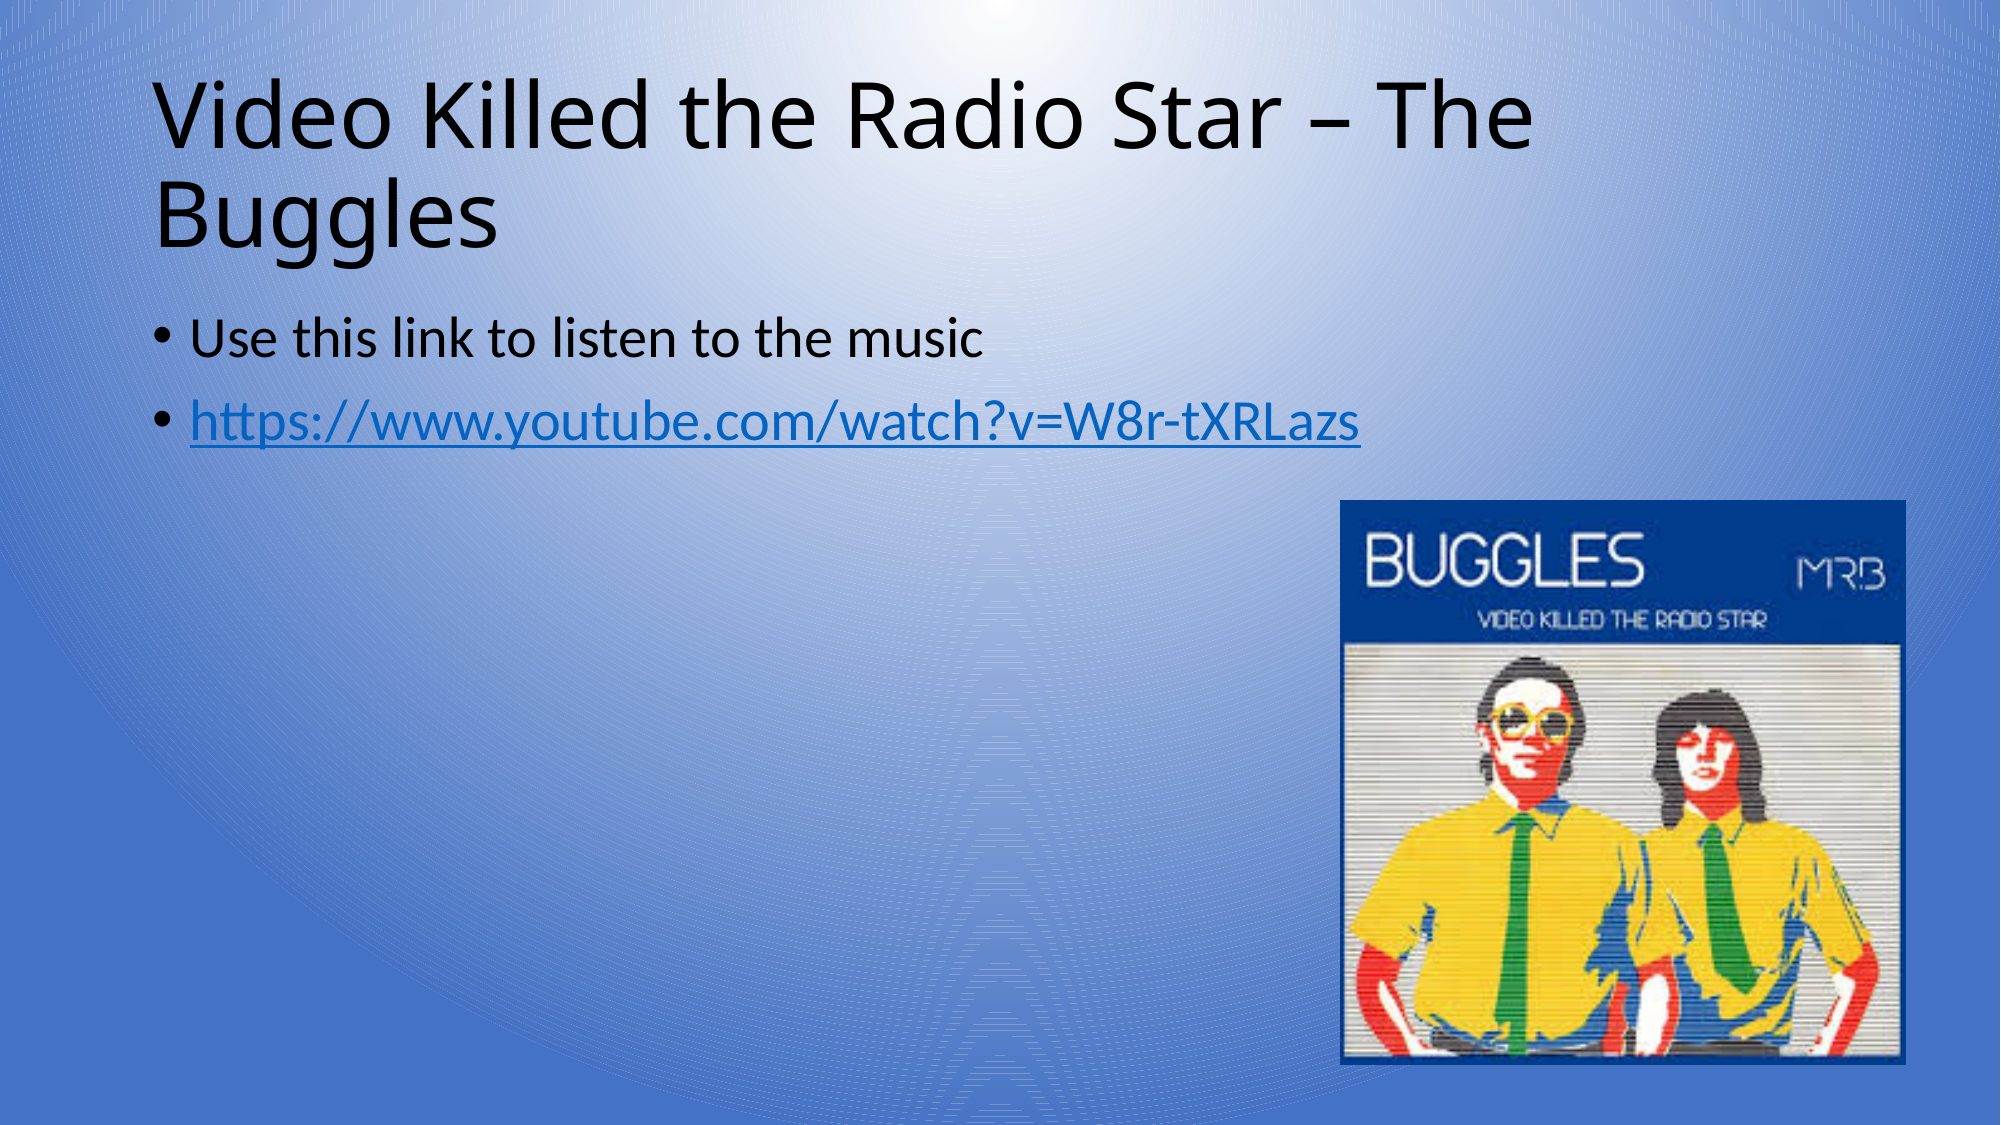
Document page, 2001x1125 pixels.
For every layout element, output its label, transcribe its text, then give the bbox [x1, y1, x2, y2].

title Video Killed the Radio Star – The Buggles [137, 59, 1863, 278]
list Use this link to listen to the music https://www.youtube.com/watch?v=W8r-tXRLazs [137, 299, 1863, 1014]
picture [1340, 500, 1906, 1066]
